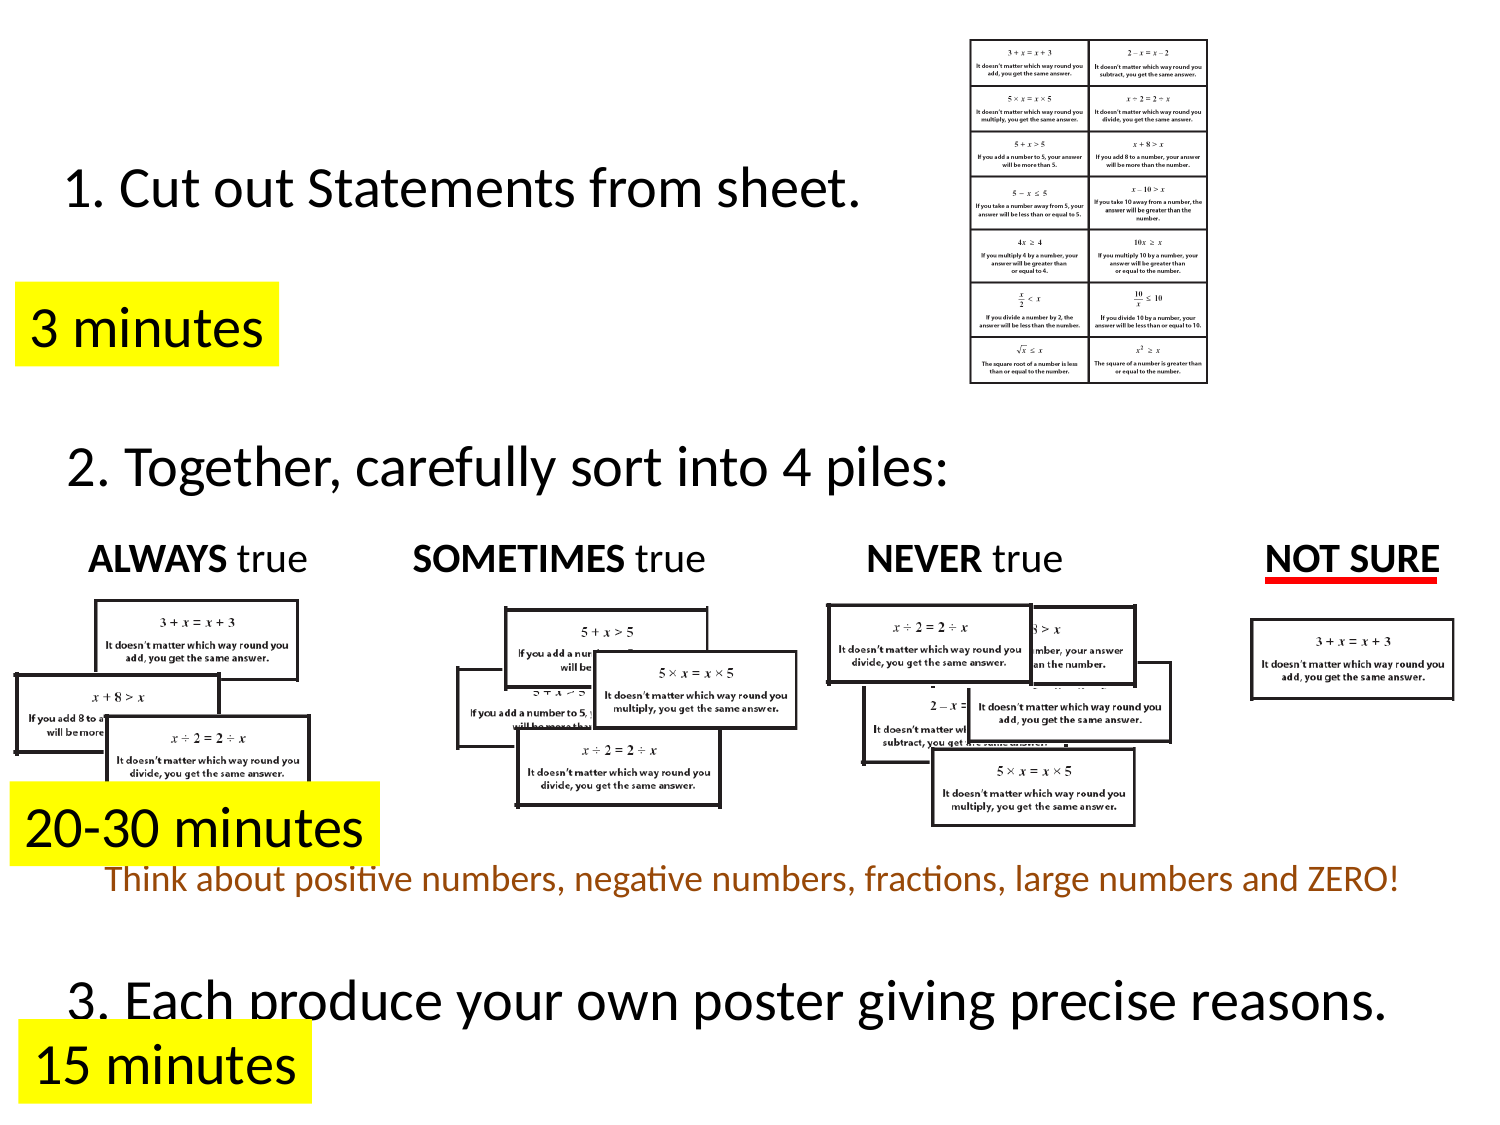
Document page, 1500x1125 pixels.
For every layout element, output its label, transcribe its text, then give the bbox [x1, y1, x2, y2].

picture [967, 37, 1210, 386]
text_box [13, 420, 1457, 828]
text_box 3. Each produce your own poster giving precise reasons. [52, 954, 1478, 1039]
text_box Think about positive numbers, negative numbers, fractions, large numbers and ZERO! [89, 846, 1418, 906]
text_box 15 minutes [18, 1019, 312, 1104]
text_box 20-30 minutes [9, 832, 380, 867]
text_box 1. Cut out Statements from sheet. [47, 141, 901, 227]
text_box 3 minutes [15, 281, 280, 367]
